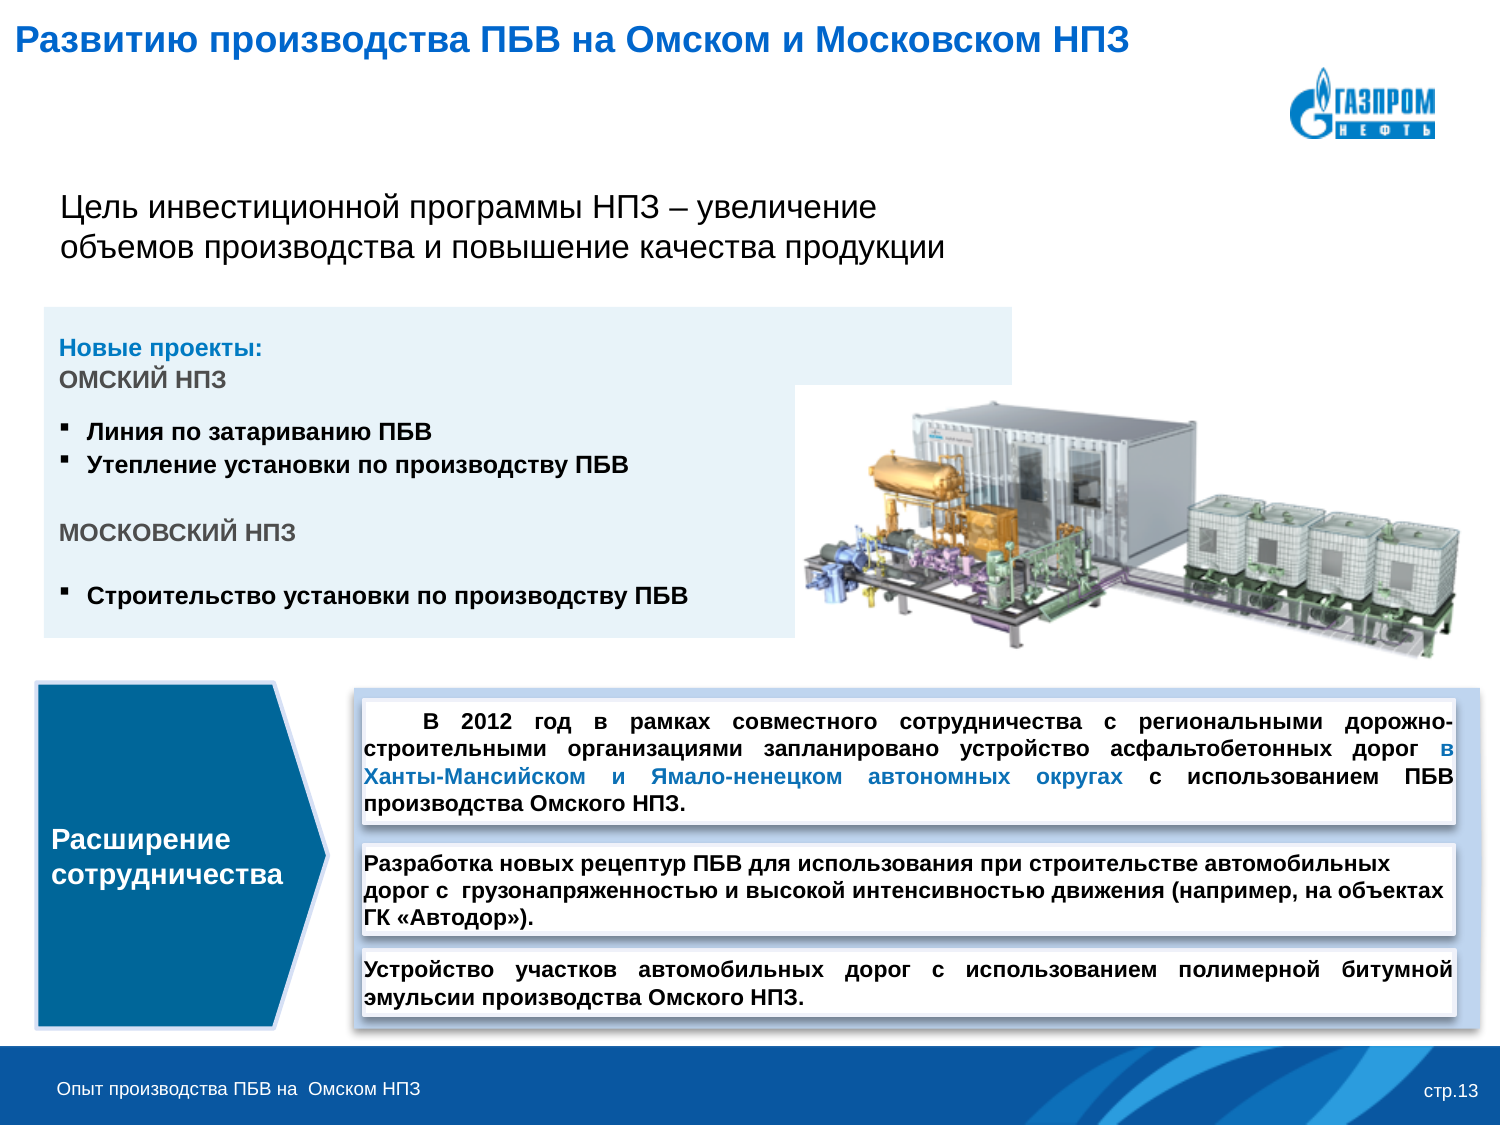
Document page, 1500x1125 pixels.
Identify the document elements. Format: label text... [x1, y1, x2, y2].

text_box В 2012 год в рамках совместного сотрудничества с региональными дорожно-строительными организациями запланировано устройство асфальтобетонных дорог в Ханты-Мансийском и Ямало-ненецком автономных округах с использованием ПБВ производства Омского НПЗ. [363, 699, 1455, 823]
text_box [354, 687, 1482, 1029]
text_box Цель инвестиционной программы НПЗ – увеличение объемов производства и повышение качества продукции [45, 177, 1018, 273]
text_box Разработка новых рецептур ПБВ для использования при строительстве автомобильных дорог с грузонапряженностью и высокой интенсивностью движения (например, на объектах ГК «Автодор»). [363, 845, 1455, 934]
picture [0, 1046, 1500, 1125]
text_box Новые проекты: ОМСКИЙ НПЗ Линия по затариванию ПБВ Утепление установки по производству ПБВ МОСКОВСКИЙ НПЗ Строительство установки по производству ПБВ [43, 306, 1012, 638]
picture [795, 385, 1482, 671]
text_box Расширение сотрудничества [36, 682, 329, 1029]
picture [1290, 67, 1435, 139]
text_box Развитию производства ПБВ на Омском и Московском НПЗ [0, 0, 1241, 149]
text_box Опыт производства ПБВ на Омском НПЗ [42, 1070, 953, 1106]
text_box стр.13 [1359, 1078, 1479, 1101]
text_box Устройство участков автомобильных дорог с использованием полимерной битумной эмульсии производства Омского НПЗ. [363, 949, 1455, 1016]
